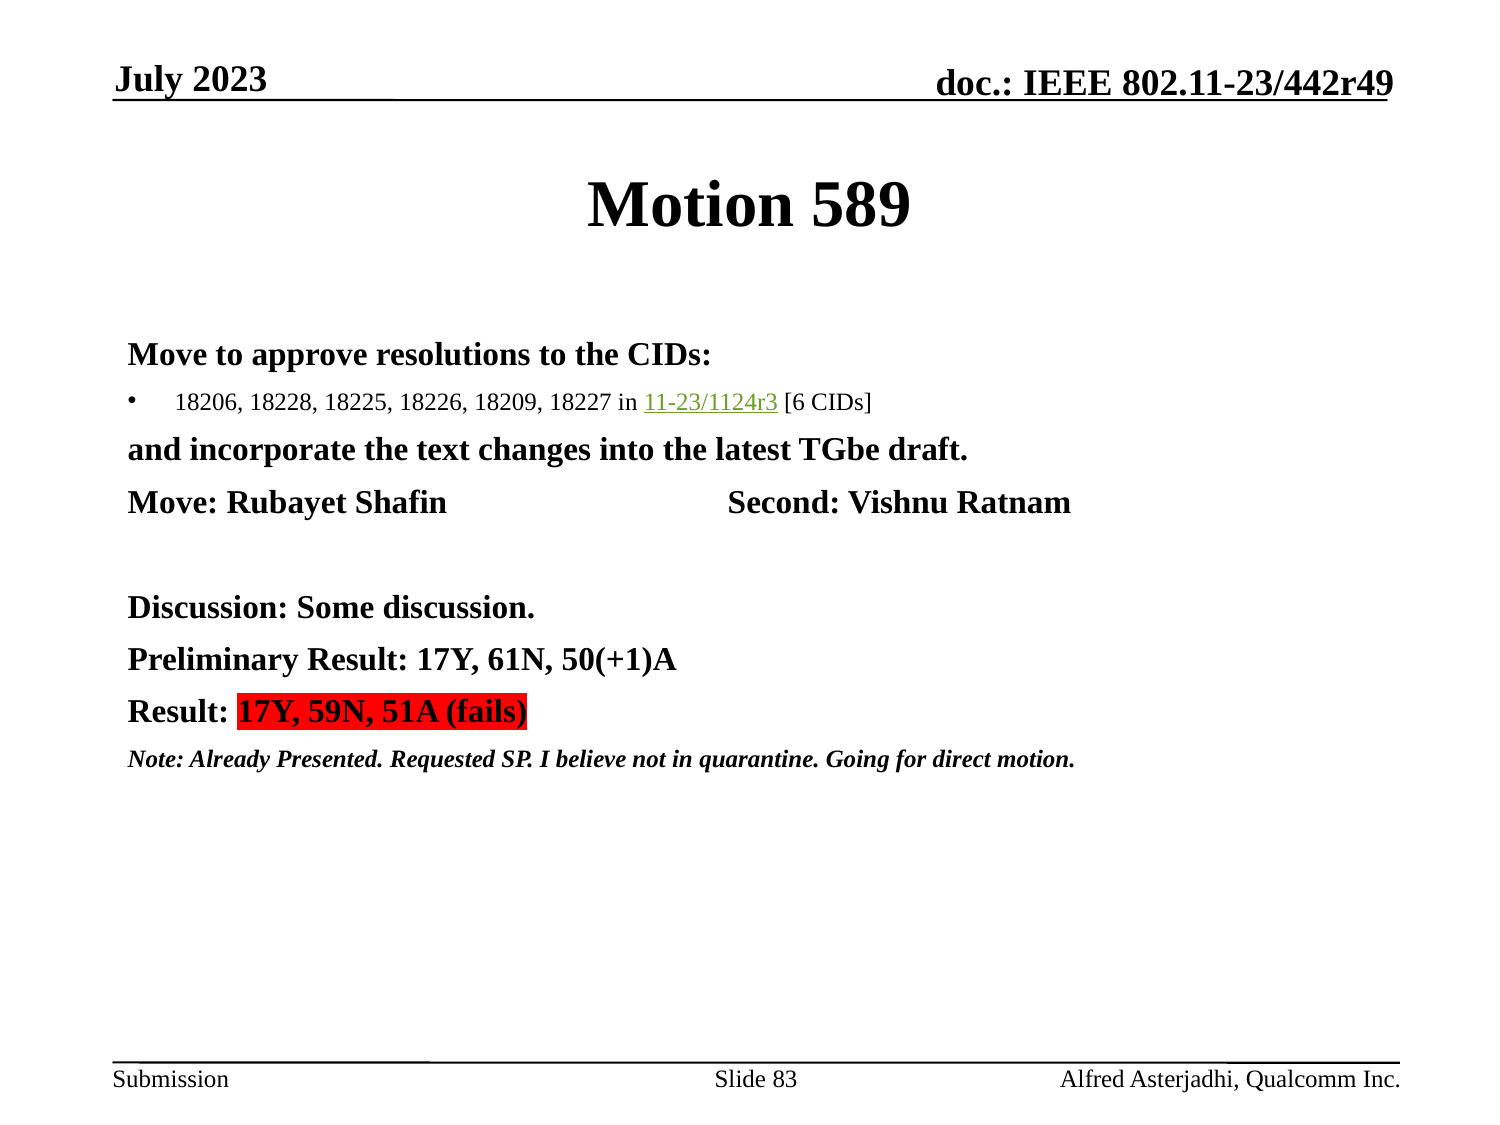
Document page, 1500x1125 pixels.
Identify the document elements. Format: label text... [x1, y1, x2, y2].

slide_number Slide 83 [712, 1061, 800, 1123]
list Move to approve resolutions to the CIDs: 18206, 18228, 18225, 18226, 18209, 18227 in 11-23/1124r3 [6 CIDs] and incorporate the text changes into the latest TGbe draft. Move: Rubayet Shafin Second: Vishnu Ratnam Discussion: Some discussion. Preliminary Result: 17Y, 61N, 50(+1)A Result: 17Y, 59N, 51A (fails) Note: Already Presented. Requested SP. I believe not in quarantine. Going for direct motion. [112, 324, 1388, 1063]
title Motion 589 [112, 112, 1388, 288]
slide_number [114, 54, 423, 100]
footer Alfred Asterjadhi, Qualcomm Inc. [878, 1061, 1402, 1093]
